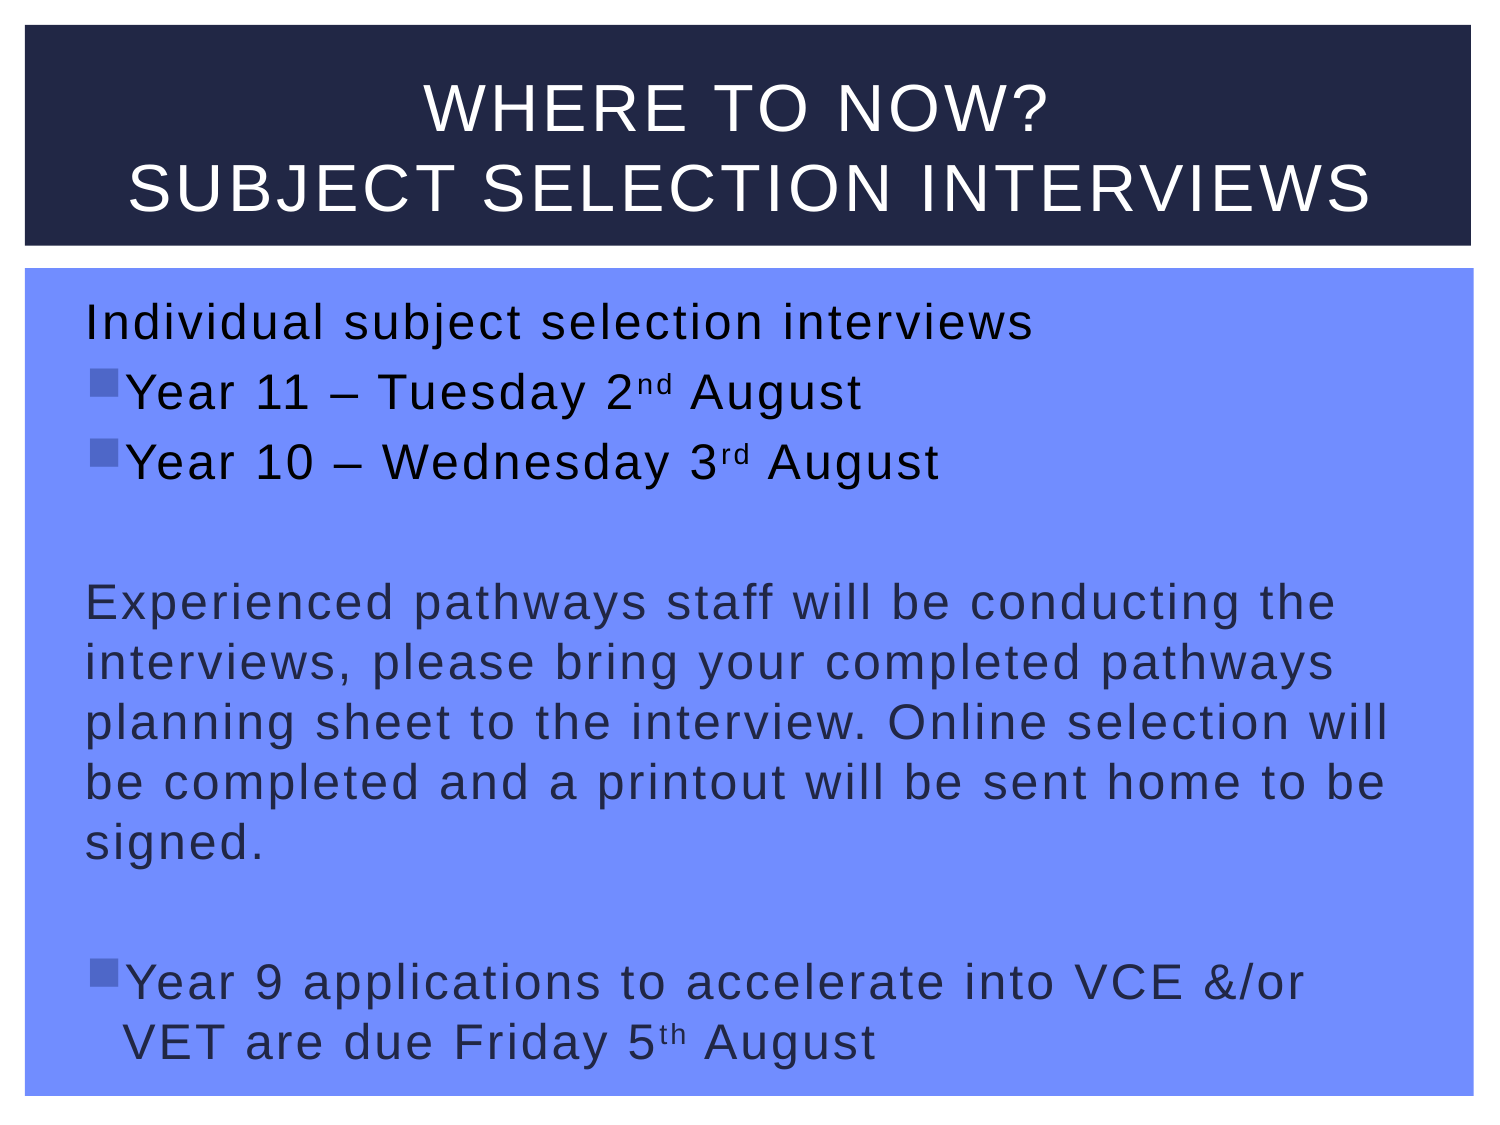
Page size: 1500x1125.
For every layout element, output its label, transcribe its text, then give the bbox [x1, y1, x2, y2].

list Individual subject selection interviews Year 11 – Tuesday 2nd August Year 10 – Wednesday 3rd August Experienced pathways staff will be conducting the interviews, please bring your completed pathways planning sheet to the interview. Online selection will be completed and a printout will be sent home to be signed. Year 9 applications to accelerate into VCE &/or VET are due Friday 5th August [62, 281, 1442, 1054]
title Where to now? Subject selection interviews [62, 58, 1438, 232]
